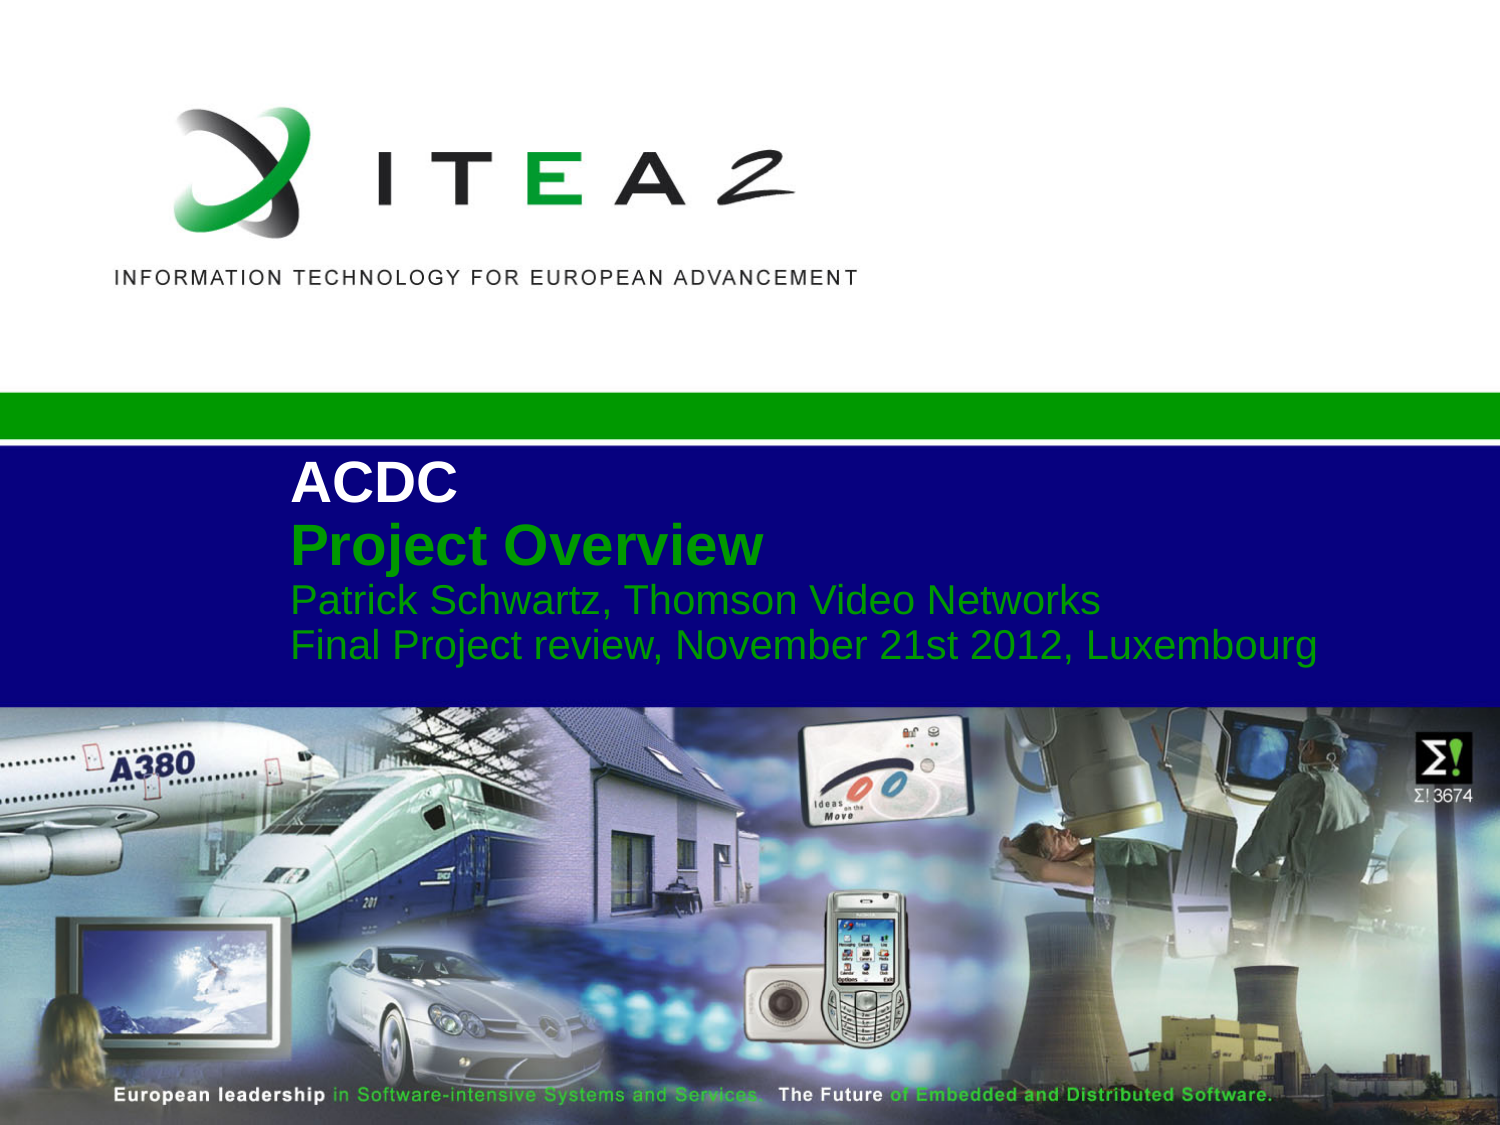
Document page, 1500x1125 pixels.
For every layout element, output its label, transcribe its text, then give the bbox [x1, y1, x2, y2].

picture [0, 0, 1500, 1125]
title ACDC Project Overview Patrick Schwartz, Thomson Video Networks Final Project review, November 21st 2012, Luxembourg [275, 470, 1421, 677]
